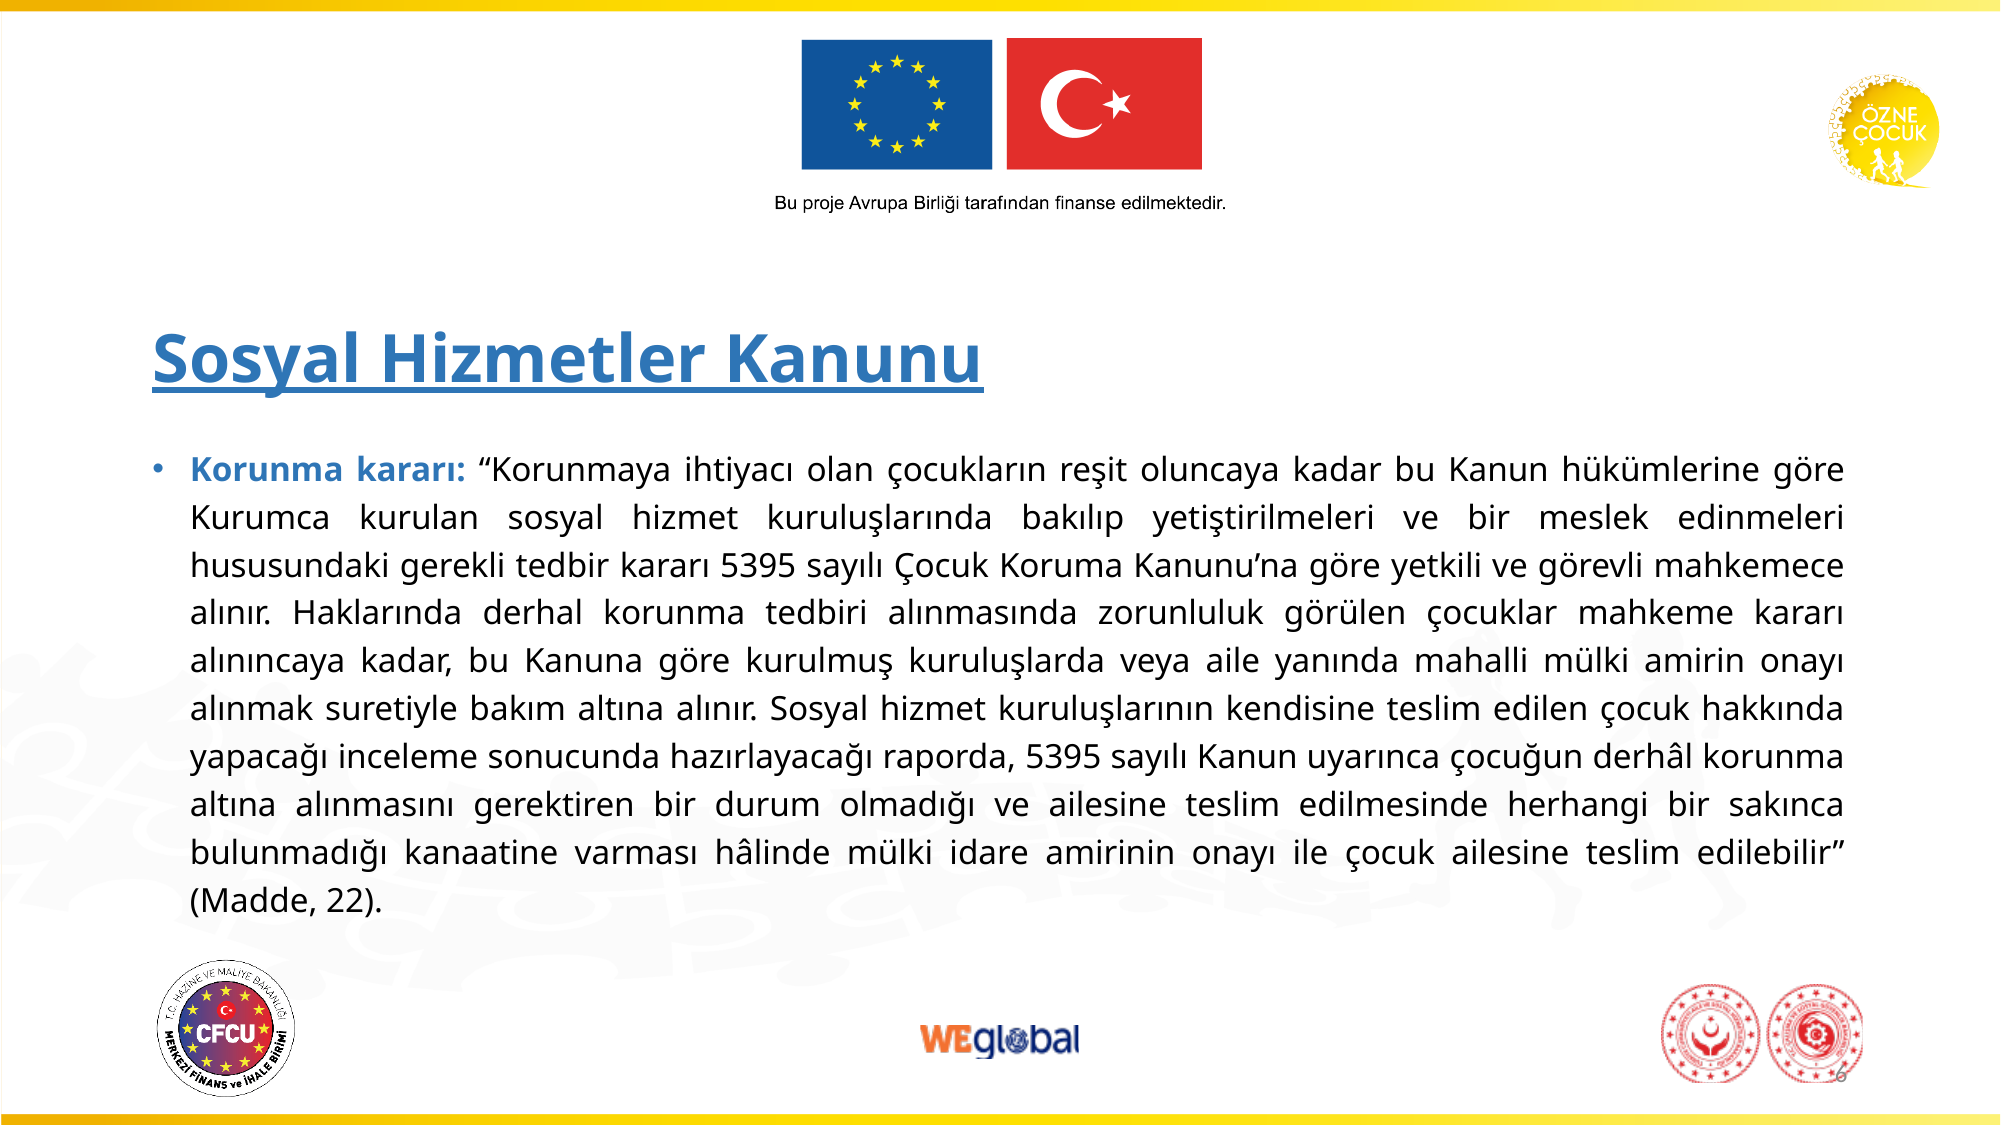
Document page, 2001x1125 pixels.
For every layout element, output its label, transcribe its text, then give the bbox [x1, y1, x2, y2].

list Korunma kararı: “Korunmaya ihtiyacı olan çocukların reşit oluncaya kadar bu Kanun hükümlerine göre Kurumca kurulan sosyal hizmet kuruluşlarında bakılıp yetiştirilmeleri ve bir meslek edinmeleri hususundaki gerekli tedbir kararı 5395 sayılı Çocuk Koruma Kanunu’na göre yetkili ve görevli mahkemece alınır. Haklarında derhal korunma tedbiri alınmasında zorunluluk görülen çocuklar mahkeme kararı alınıncaya kadar, bu Kanuna göre kurulmuş kuruluşlarda veya aile yanında mahalli mülki amirin onayı alınmak suretiyle bakım altına alınır. Sosyal hizmet kuruluşlarının kendisine teslim edilen çocuk hakkında yapacağı inceleme sonucunda hazırlayacağı raporda, 5395 sayılı Kanun uyarınca çocuğun derhâl korunma altına alınmasını gerektiren bir durum olmadığı ve ailesine teslim edilmesinde herhangi bir sakınca bulunmadığı kanaatine varması hâlinde mülki idare amirinin onayı ile çocuk ailesine teslim edilebilir” (Madde, 22). [137, 470, 1863, 873]
slide_number 6 [1412, 1042, 1863, 1103]
title Sosyal Hizmetler Kanunu [137, 252, 1863, 470]
picture [0, 0, 2001, 1125]
